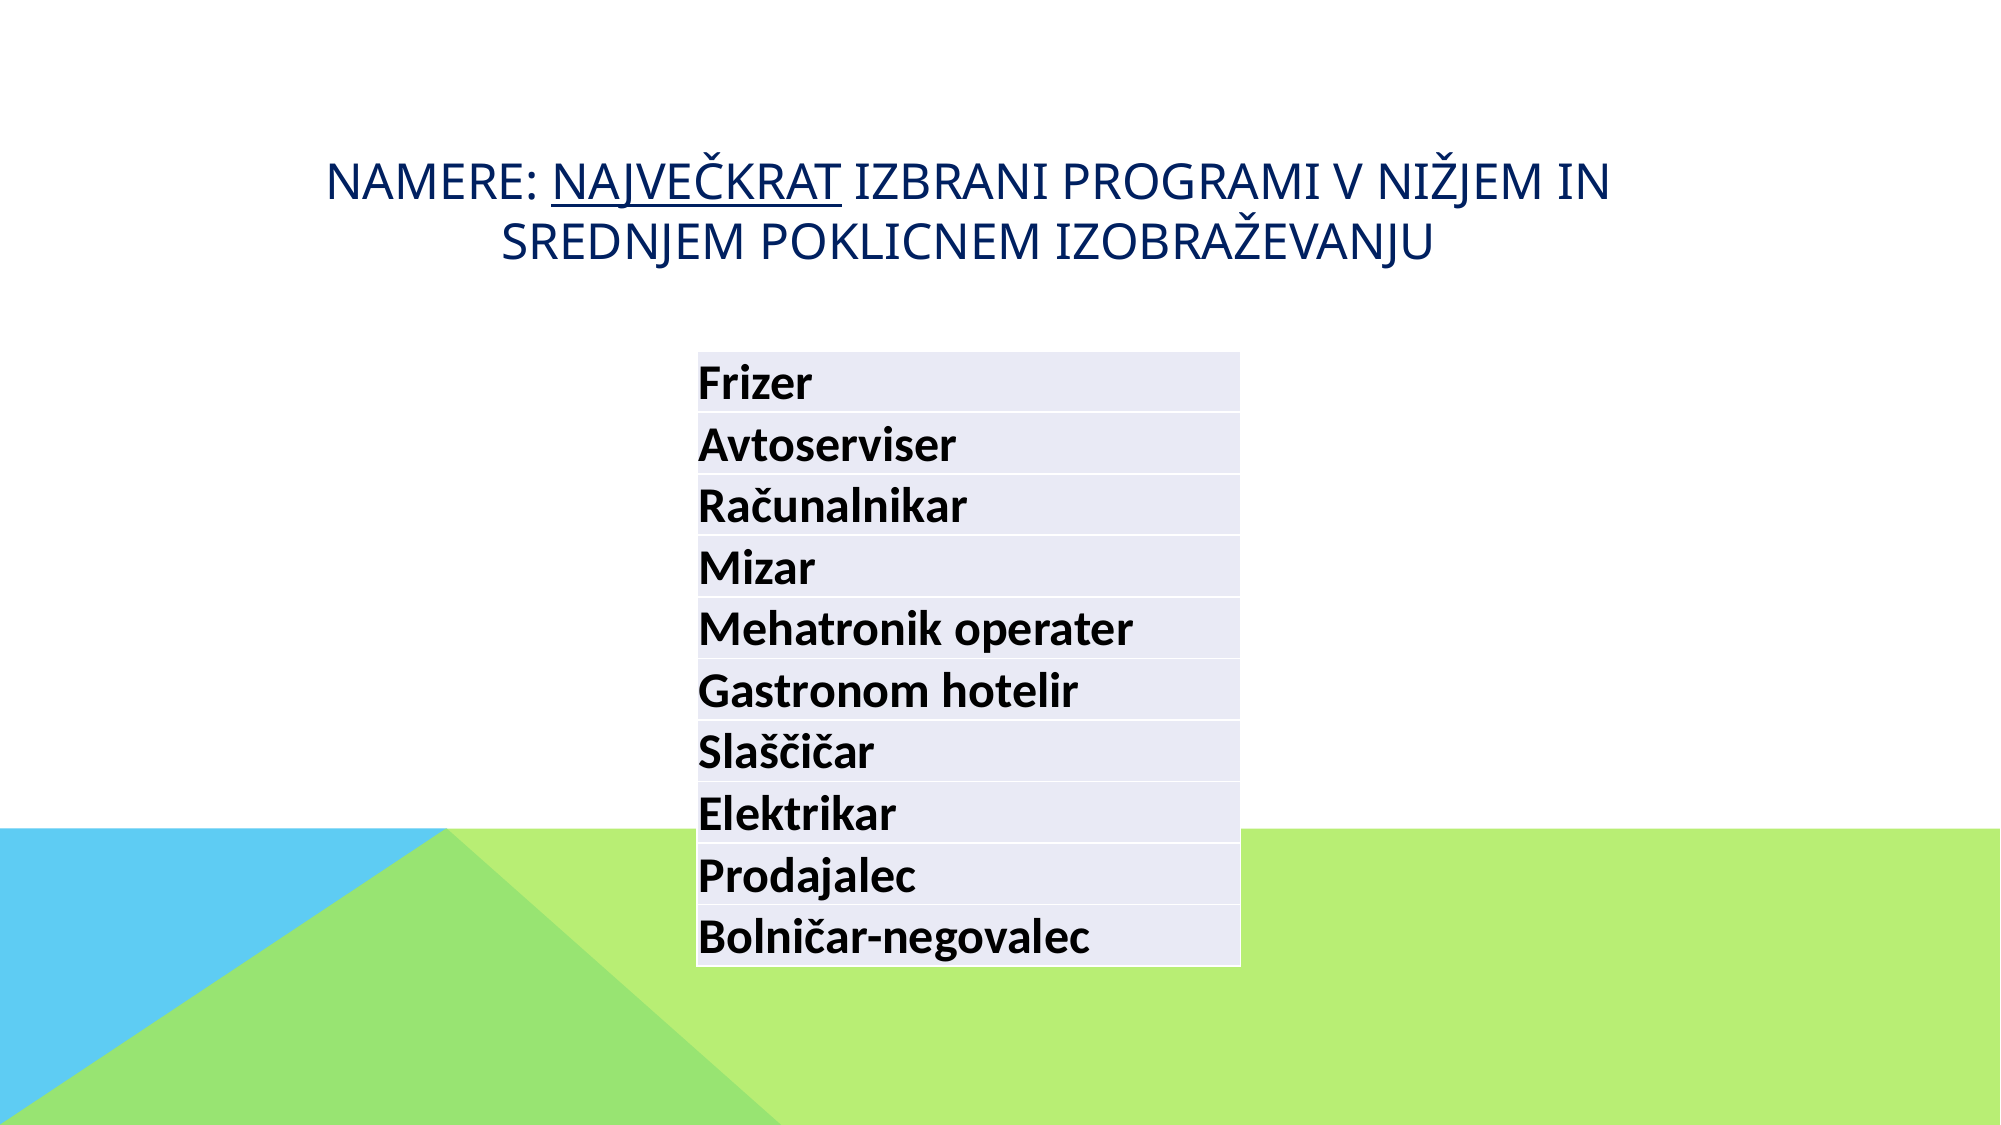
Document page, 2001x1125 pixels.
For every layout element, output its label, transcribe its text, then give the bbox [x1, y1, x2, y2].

table_cell Slaščičar [698, 721, 1240, 781]
table_header Frizer [698, 352, 1240, 411]
table_cell Gastronom hotelir [698, 659, 1240, 719]
table_cell Mizar [698, 536, 1240, 596]
title NAMERE: Največkrat izbrani programi v nižjem in srednjem poklicnem izobraževanju [293, 125, 1644, 294]
table_cell Mehatronik operater [698, 598, 1240, 658]
table_cell Bolničar-negovalec [698, 905, 1240, 965]
table_cell Avtoserviser [698, 413, 1240, 473]
table_cell Računalnikar [698, 475, 1240, 534]
table_cell Elektrikar [698, 782, 1240, 842]
table_cell Prodajalec [698, 844, 1240, 904]
